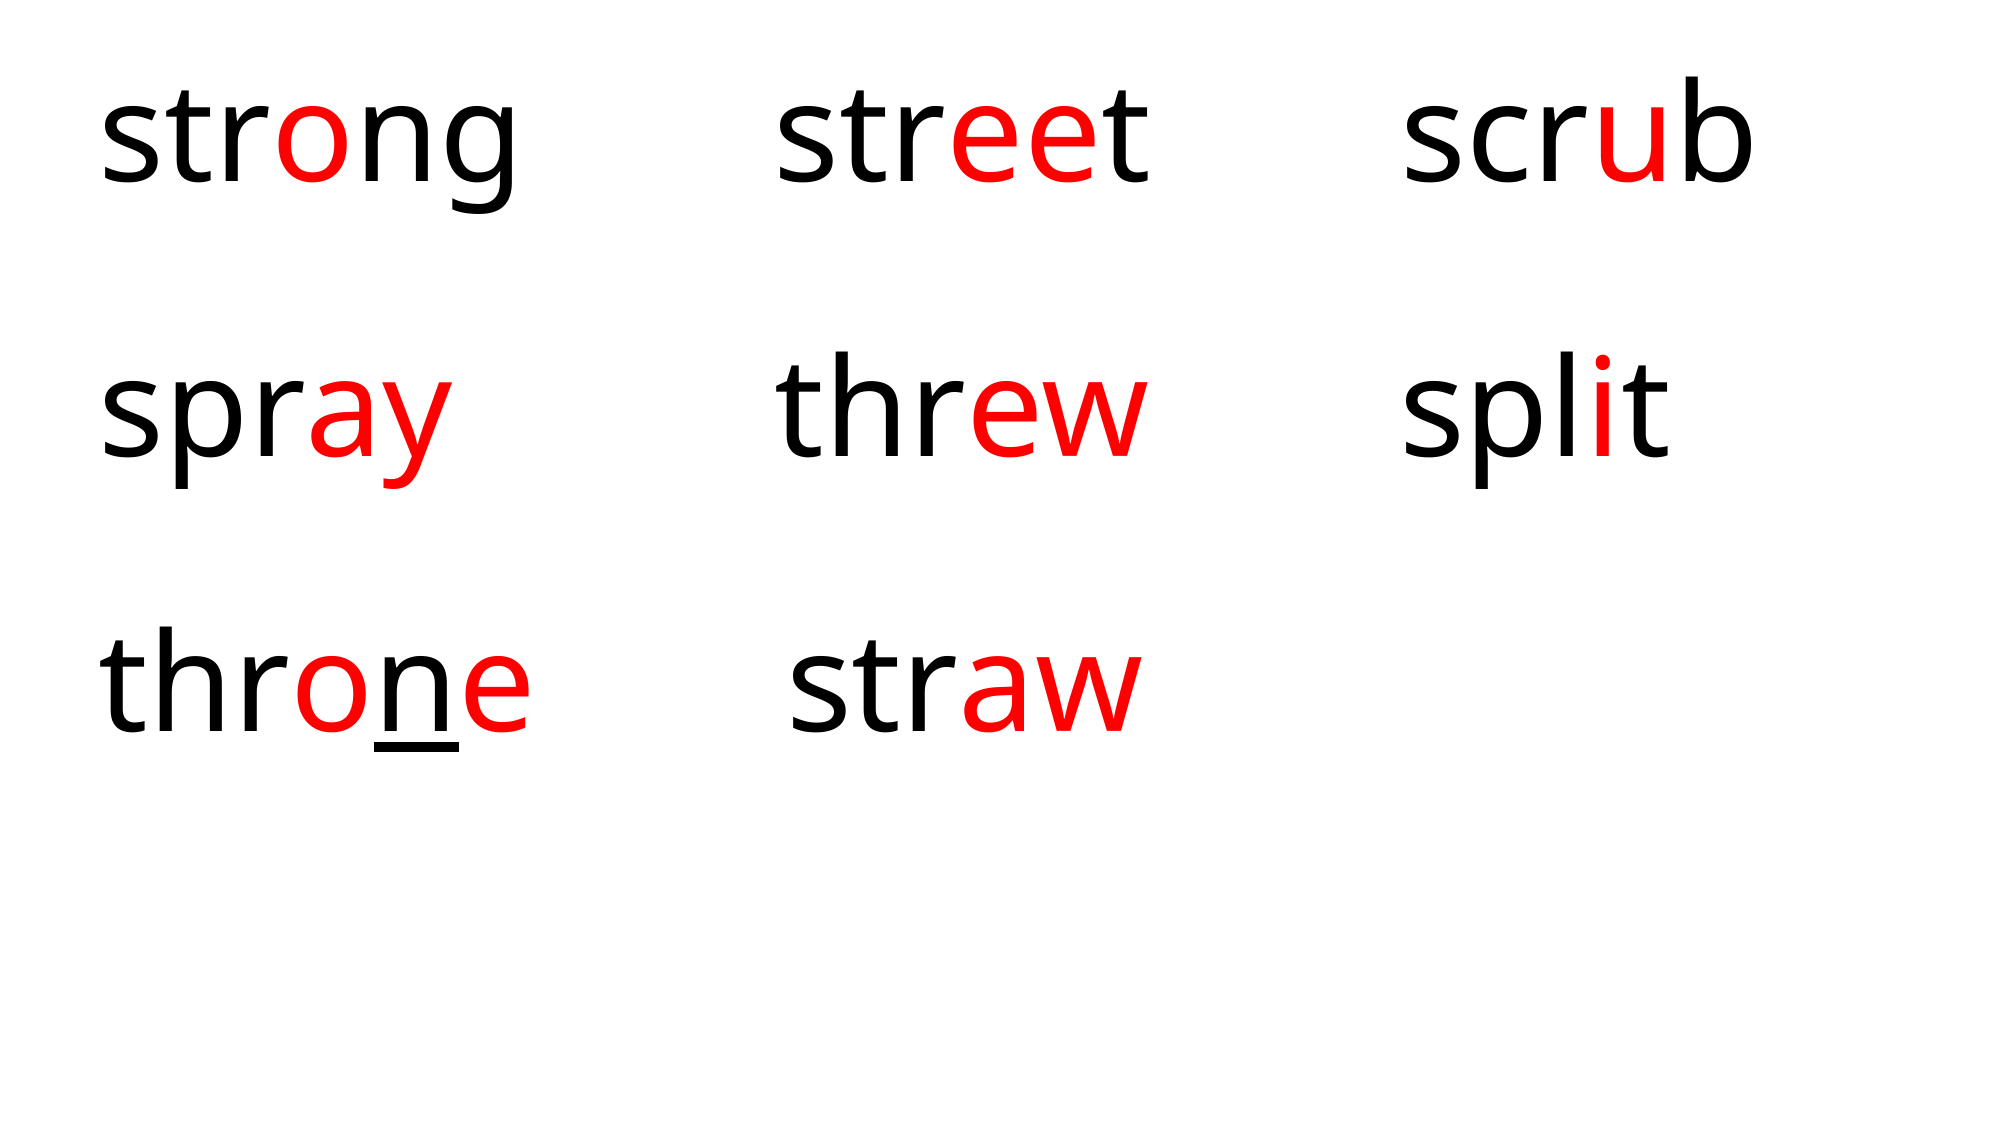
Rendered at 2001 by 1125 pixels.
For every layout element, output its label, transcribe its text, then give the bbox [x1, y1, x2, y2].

text_box strong street scrub spray threw split throne straw [48, 36, 1939, 767]
